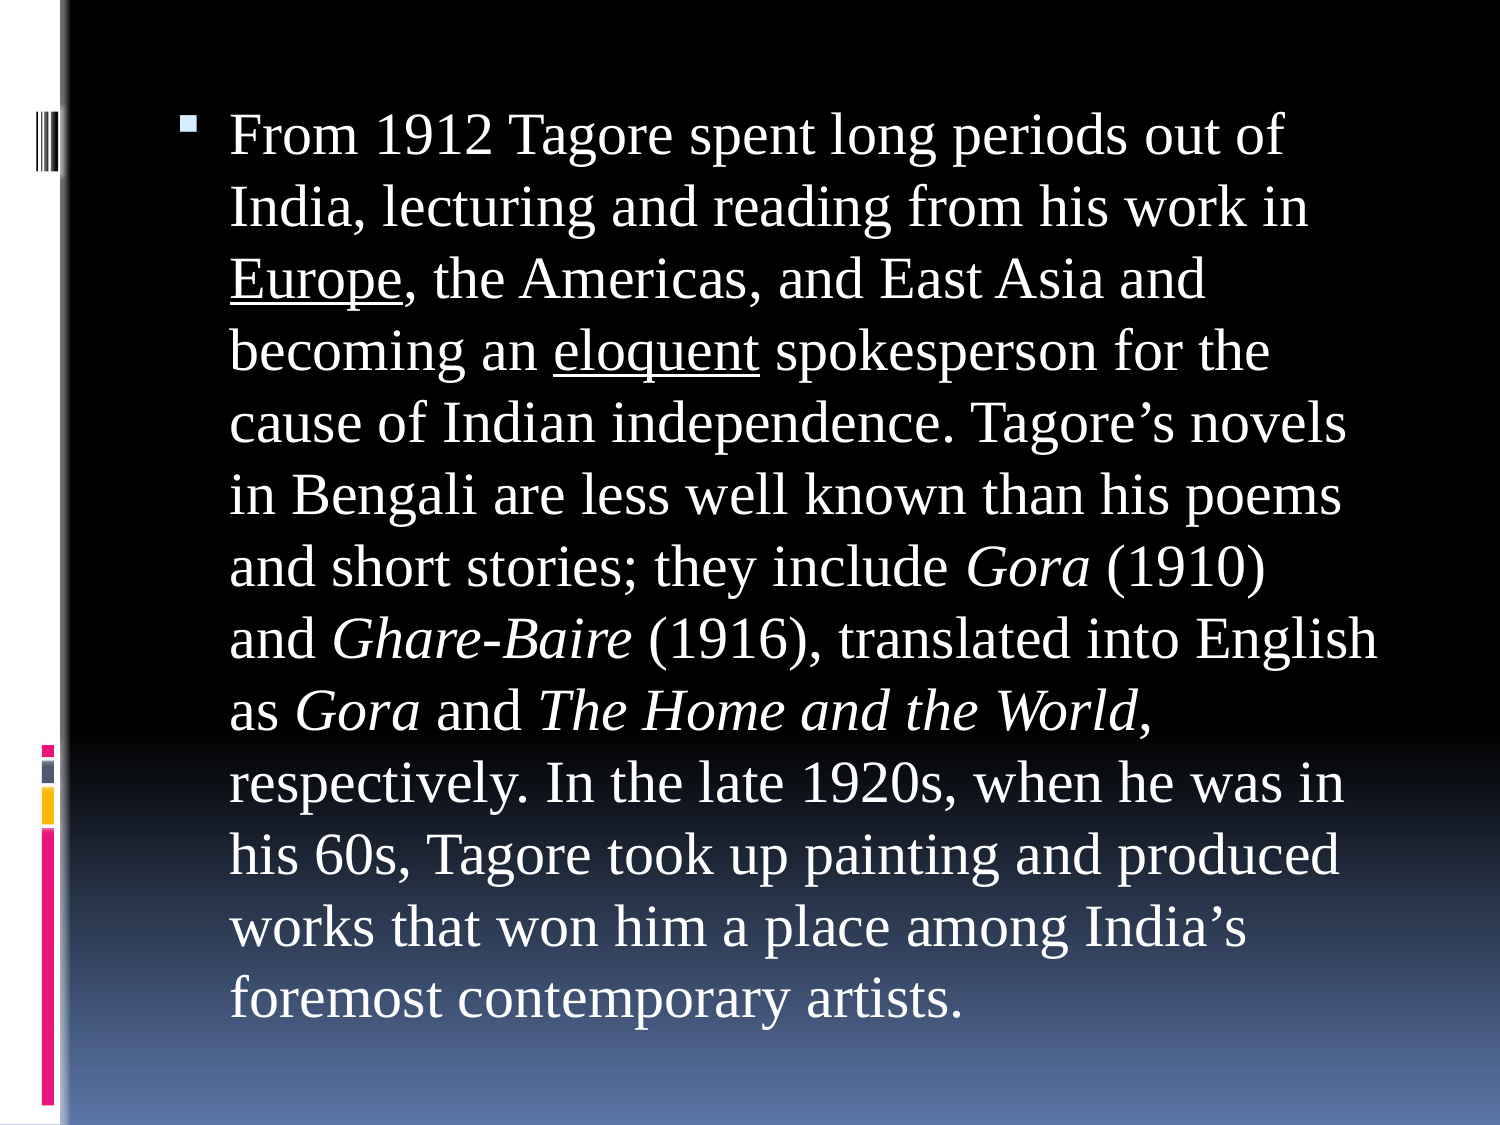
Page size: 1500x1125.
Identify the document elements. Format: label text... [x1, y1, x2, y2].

list From 1912 Tagore spent long periods out of India, lecturing and reading from his work in Europe, the Americas, and East Asia and becoming an eloquent spokesperson for the cause of Indian independence. Tagore’s novels in Bengali are less well known than his poems and short stories; they include Gora (1910) and Ghare-Baire (1916), translated into English as Gora and The Home and the World, respectively. In the late 1920s, when he was in his 60s, Tagore took up painting and produced works that won him a place among India’s foremost contemporary artists. [150, 87, 1425, 1043]
